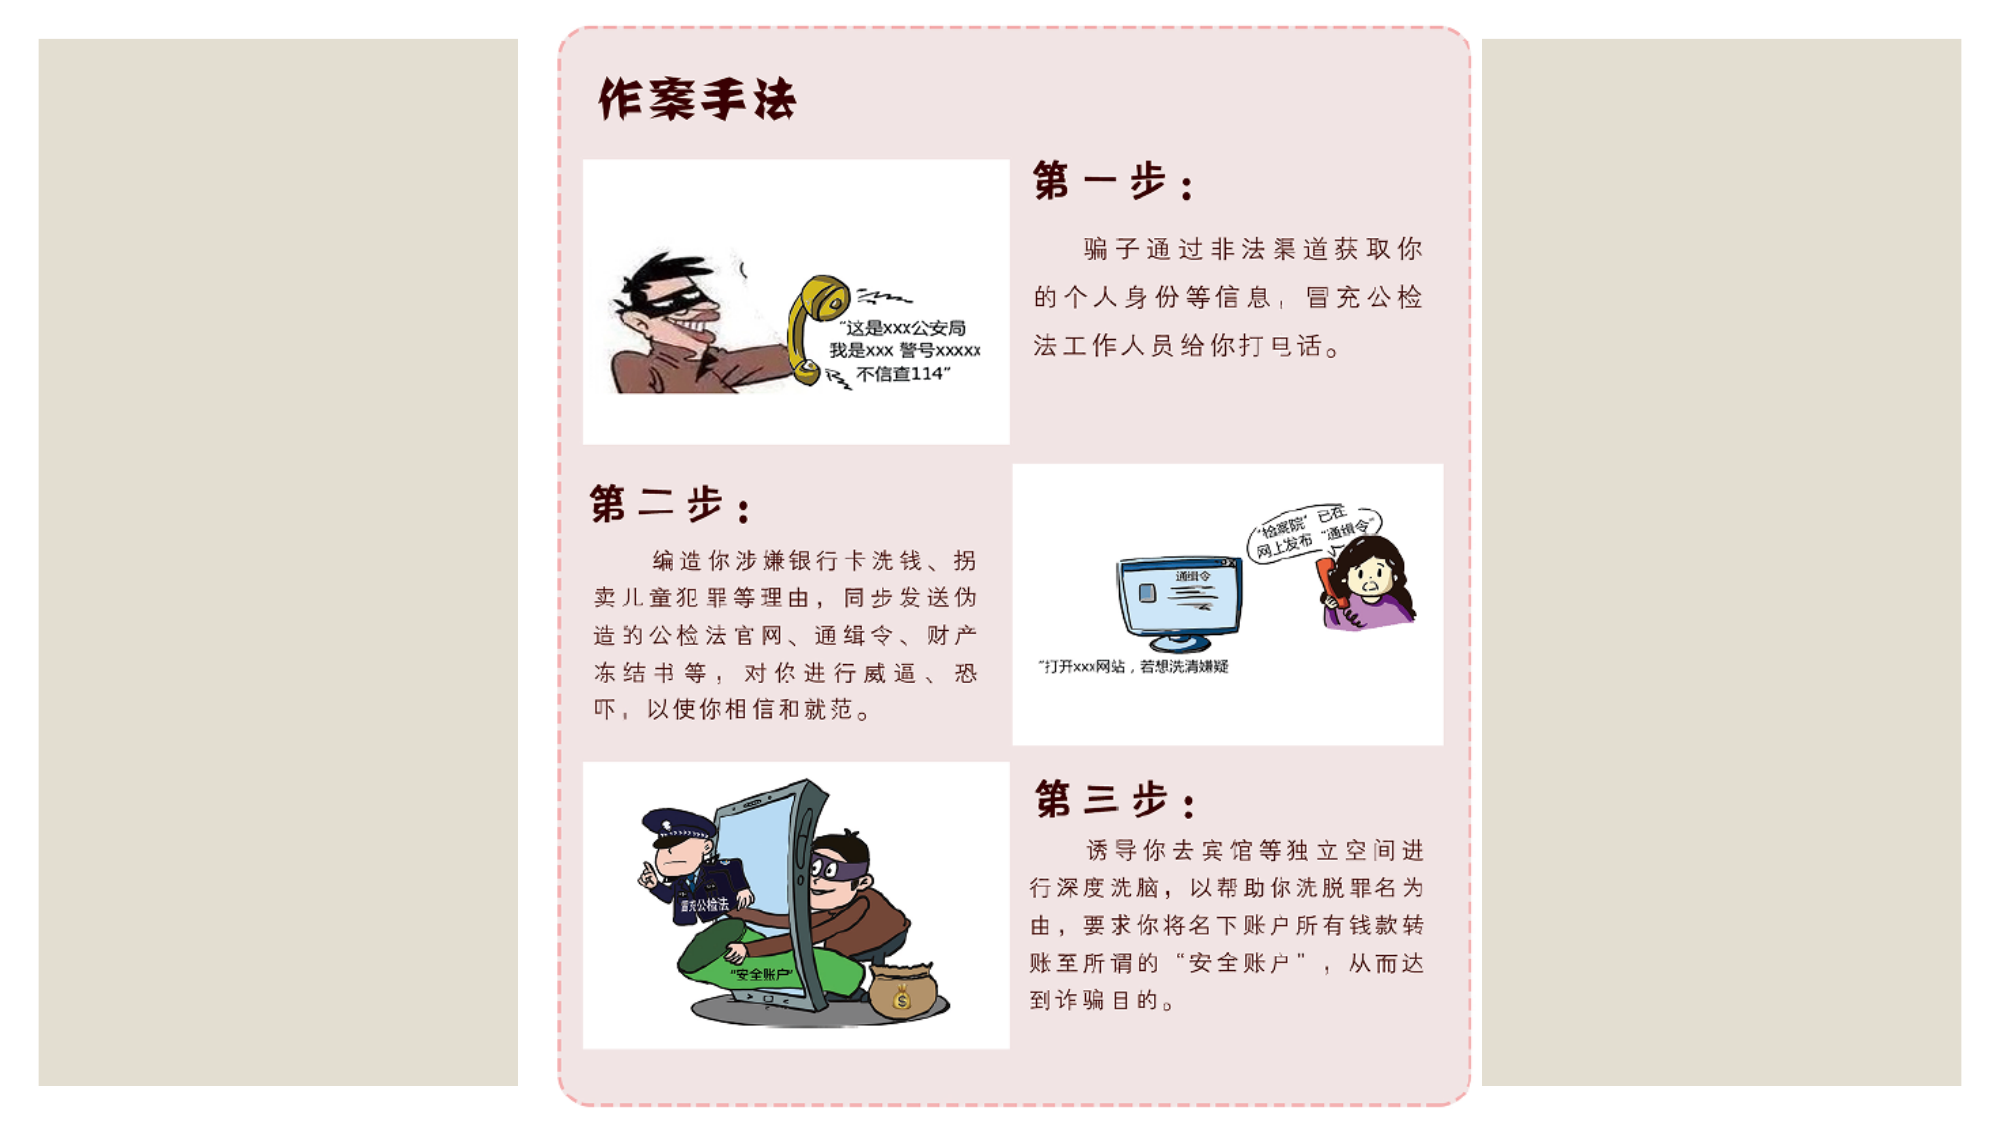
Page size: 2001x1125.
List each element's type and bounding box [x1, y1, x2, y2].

picture [518, 0, 1482, 1125]
